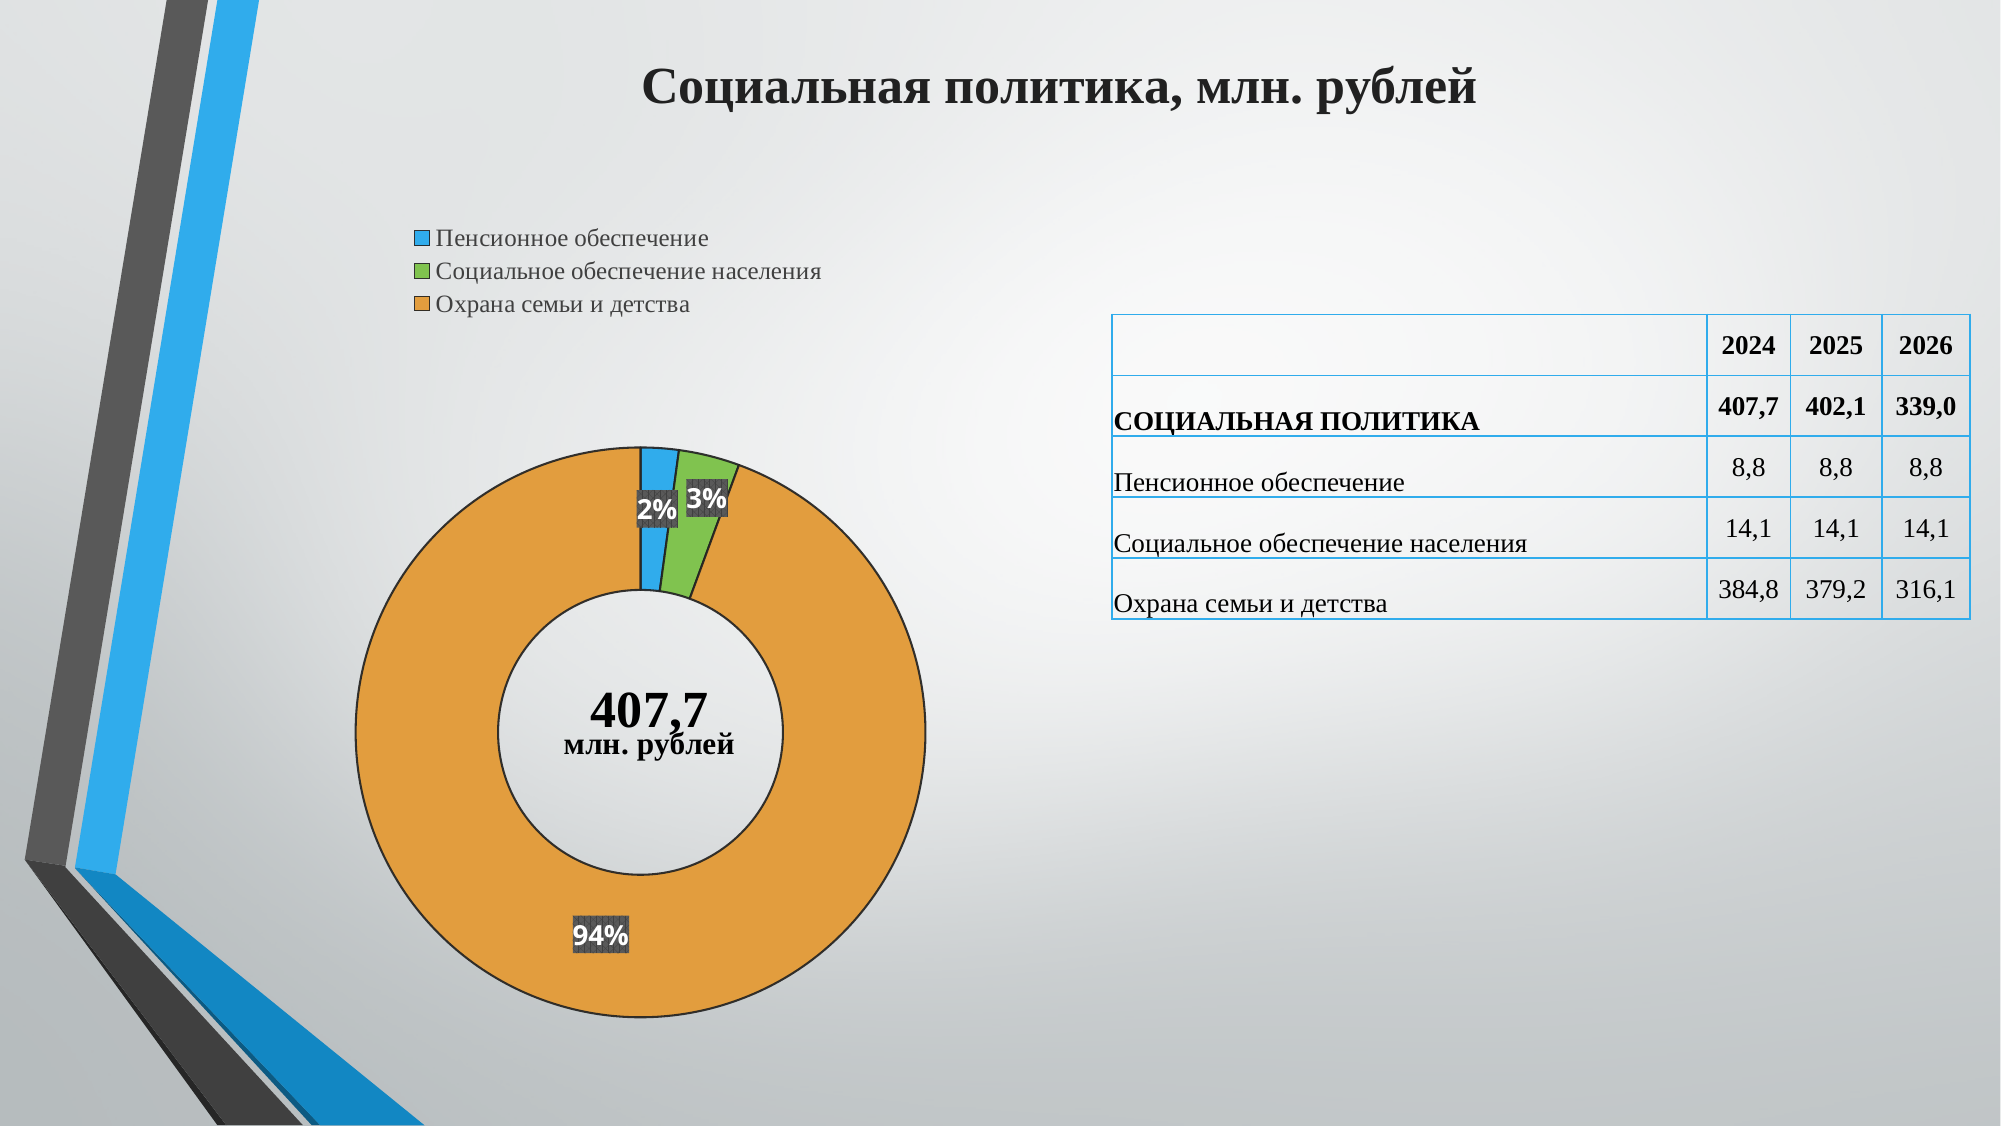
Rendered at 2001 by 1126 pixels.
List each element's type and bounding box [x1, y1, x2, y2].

table_cell [1791, 376, 1881, 435]
table_cell [1708, 376, 1790, 435]
table_cell [1708, 437, 1790, 496]
table_header [1708, 315, 1790, 375]
title [213, 42, 1906, 124]
table_cell [1708, 498, 1790, 557]
table_cell [1791, 437, 1881, 496]
table_cell [1113, 376, 1706, 435]
table_header [1791, 315, 1881, 375]
table_cell [1113, 498, 1706, 557]
table_cell [1883, 559, 1969, 618]
table_cell [1883, 498, 1969, 557]
table_cell [1708, 559, 1790, 618]
chart [218, 207, 1018, 1107]
table_cell [1791, 498, 1881, 557]
table_cell [1883, 376, 1969, 435]
table_header [1883, 315, 1969, 375]
table_cell [1791, 559, 1881, 618]
table_header [1113, 315, 1706, 375]
table_cell [1883, 437, 1969, 496]
table_cell [1113, 559, 1706, 618]
table_cell [1113, 437, 1706, 496]
